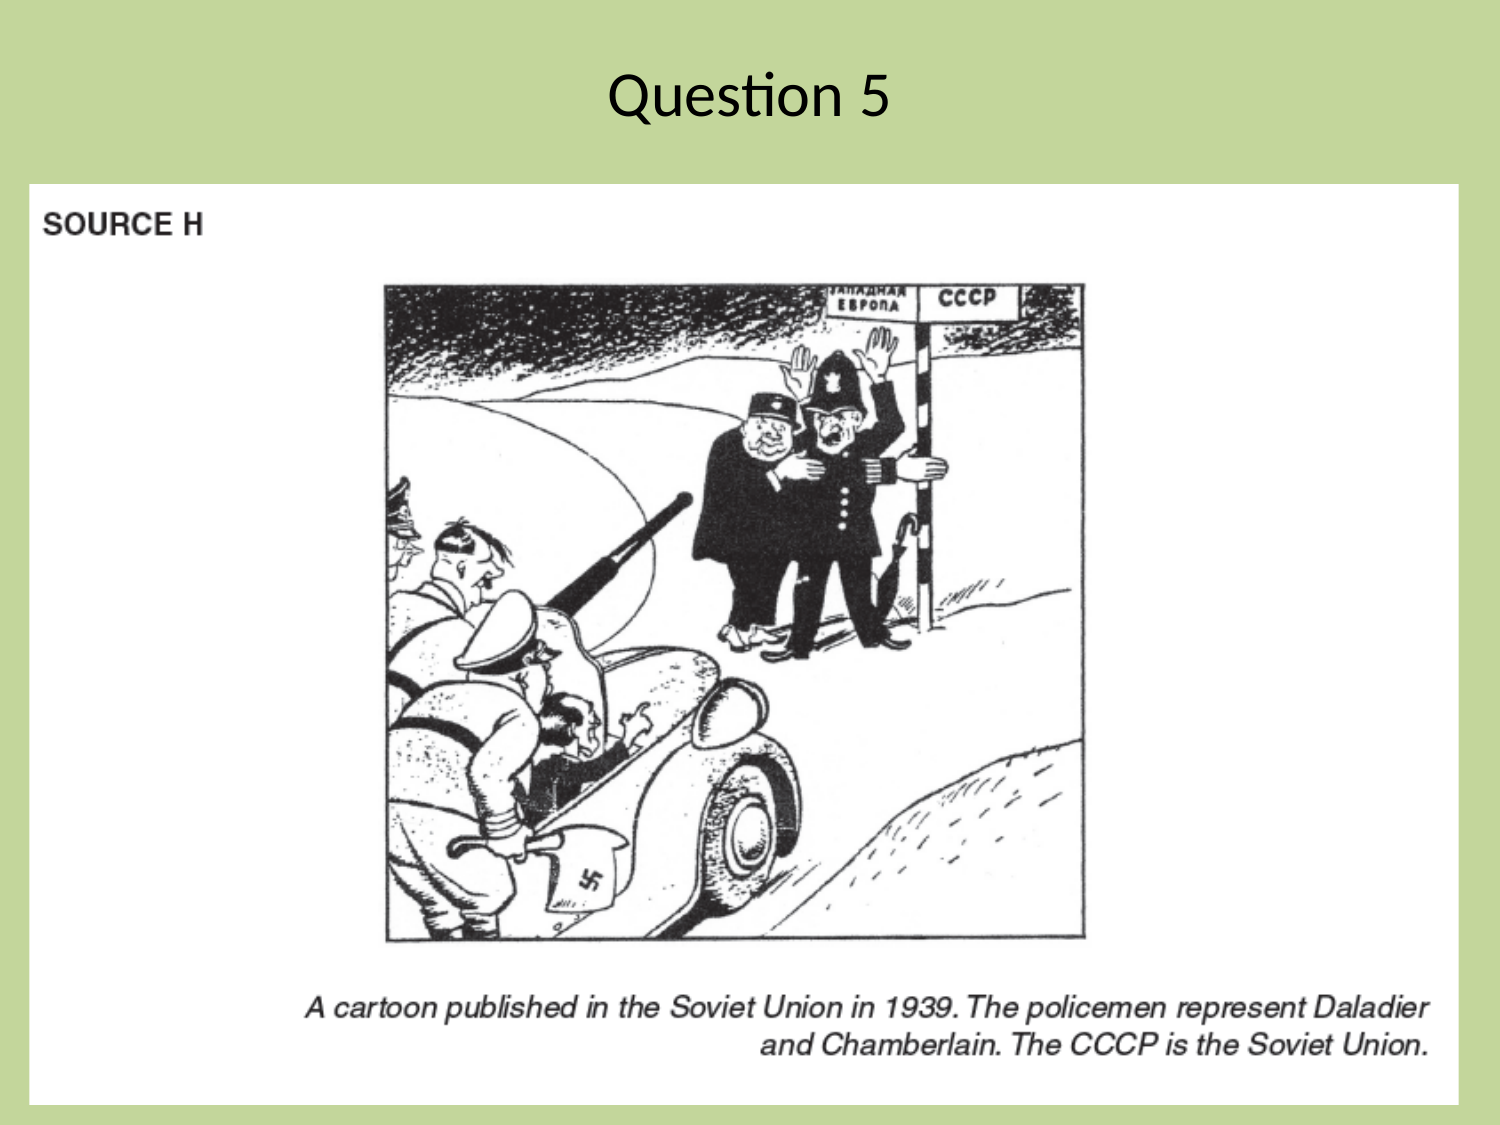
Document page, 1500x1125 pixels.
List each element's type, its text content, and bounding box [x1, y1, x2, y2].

picture [29, 184, 1459, 1106]
title Question 5 [75, 45, 1425, 138]
